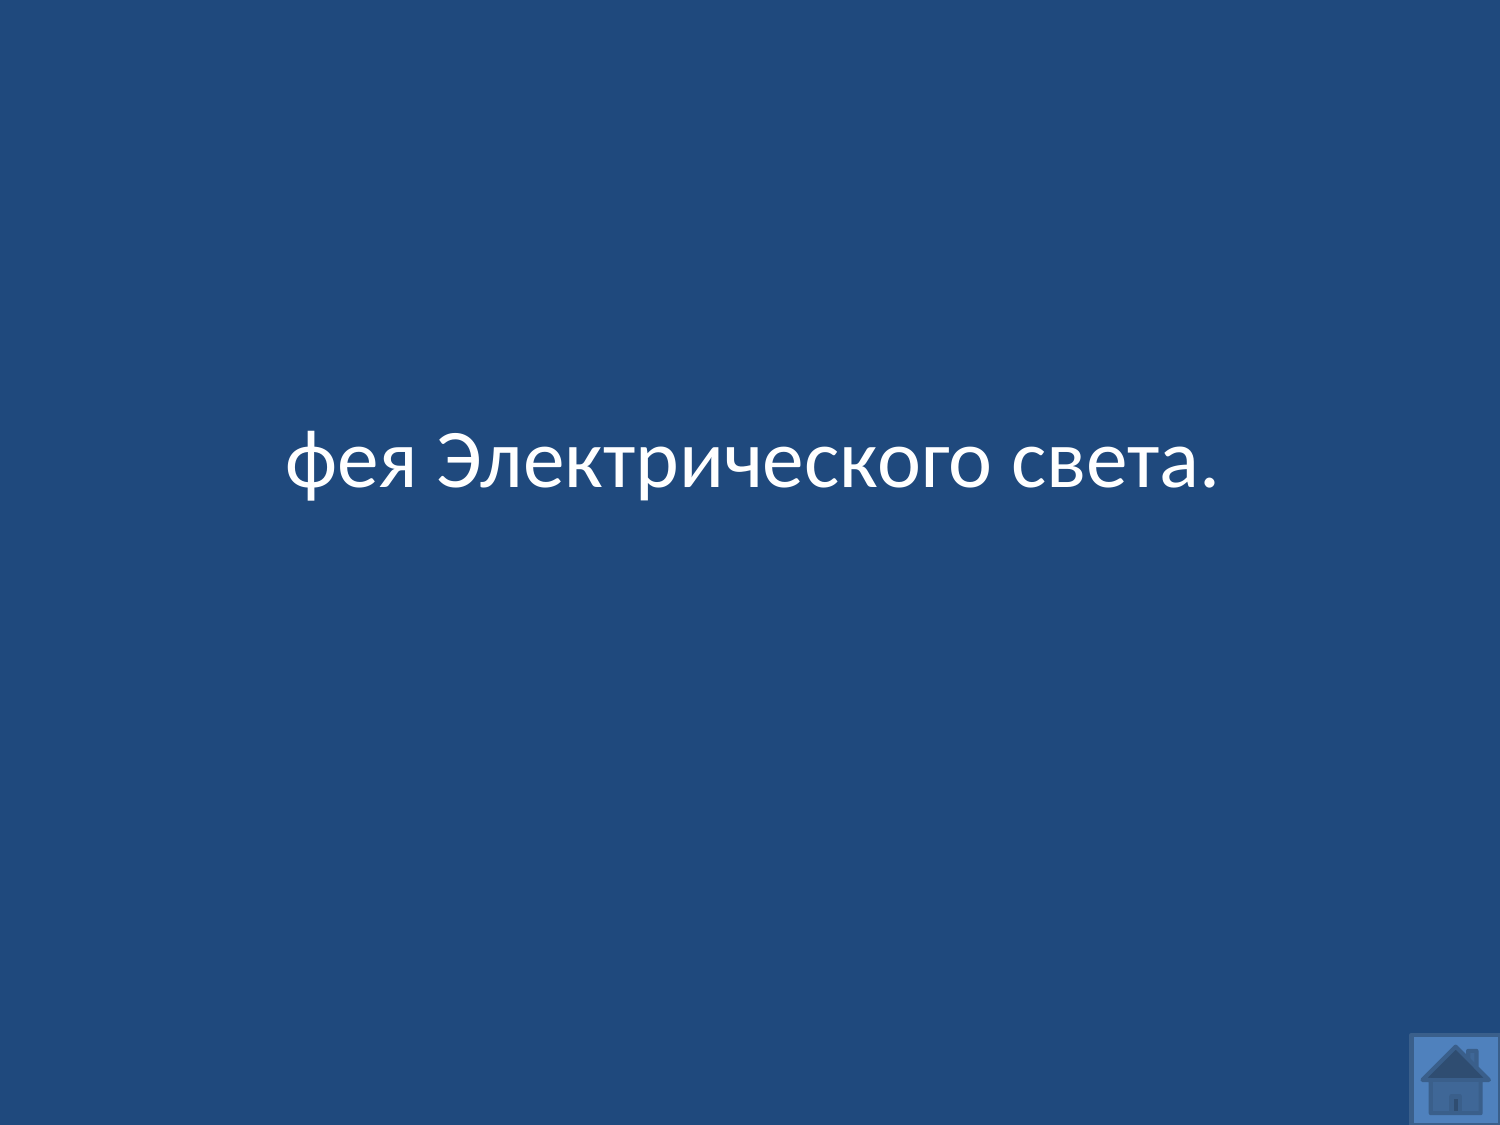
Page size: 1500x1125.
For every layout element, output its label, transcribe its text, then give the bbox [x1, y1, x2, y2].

text_box [1409, 1033, 1500, 1125]
text_box фея Электрического света. [270, 397, 1237, 512]
